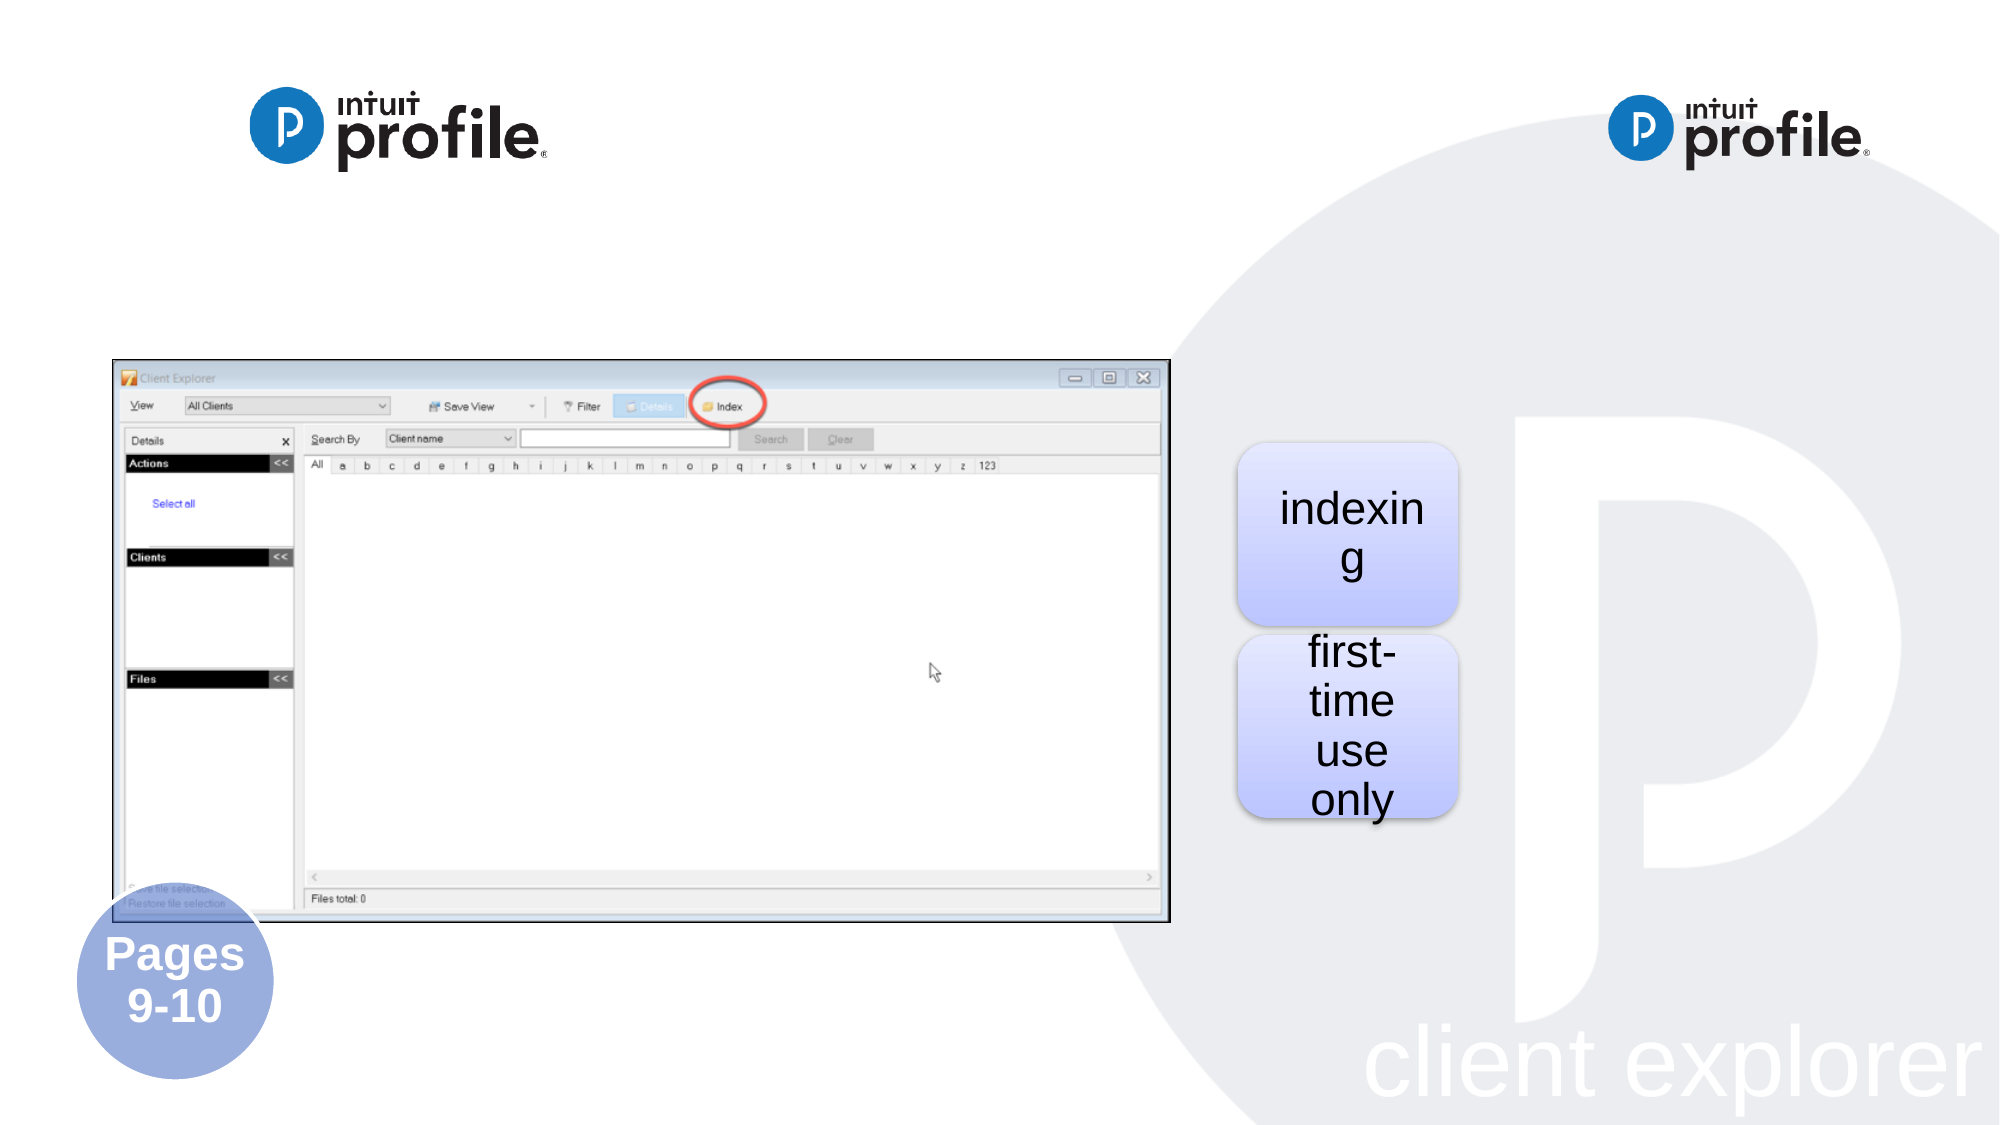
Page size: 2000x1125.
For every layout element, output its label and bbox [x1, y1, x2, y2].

text_box [74, 877, 276, 1085]
picture [111, 61, 2000, 1125]
text_box [1041, 442, 1655, 819]
